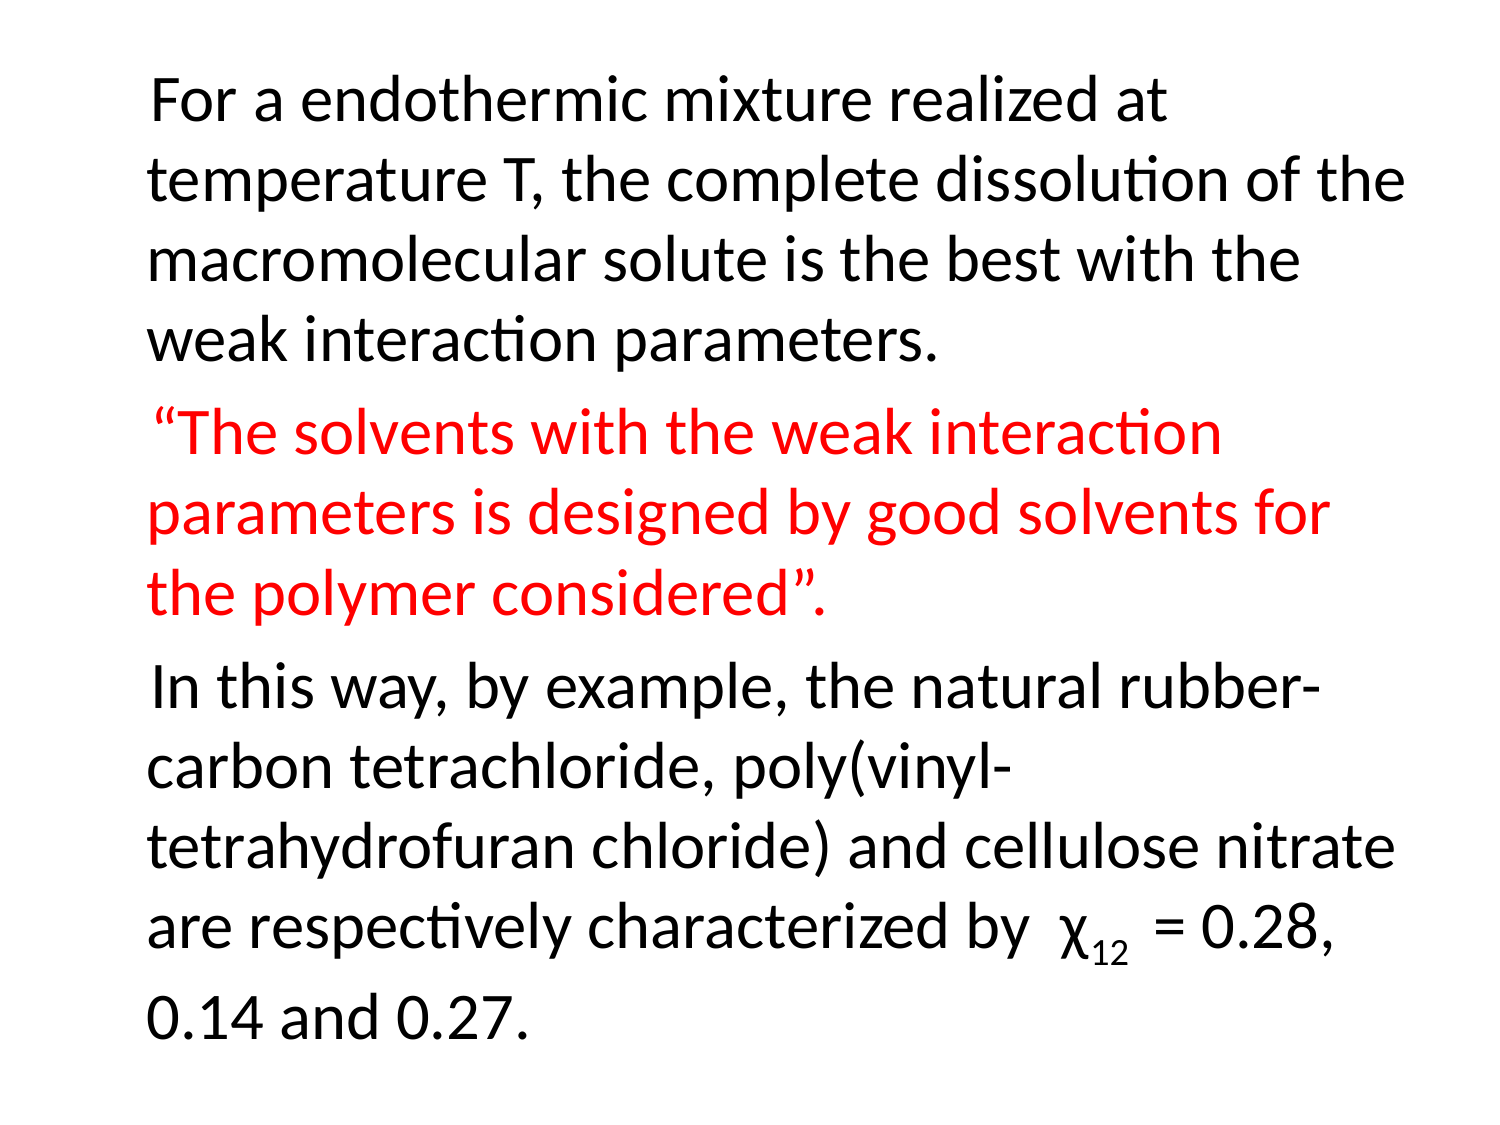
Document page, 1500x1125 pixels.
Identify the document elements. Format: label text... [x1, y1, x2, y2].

list For a endothermic mixture realized at temperature T, the complete dissolution of the macromolecular solute is the best with the weak interaction parameters. “The solvents with the weak interaction parameters is designed by good solvents for the polymer considered”. In this way, by example, the natural rubber-carbon tetrachloride, poly(vinyl-tetrahydrofuran chloride) and cellulose nitrate are respectively characterized by χ12 = 0.28, 0.14 and 0.27. [75, 46, 1454, 1067]
